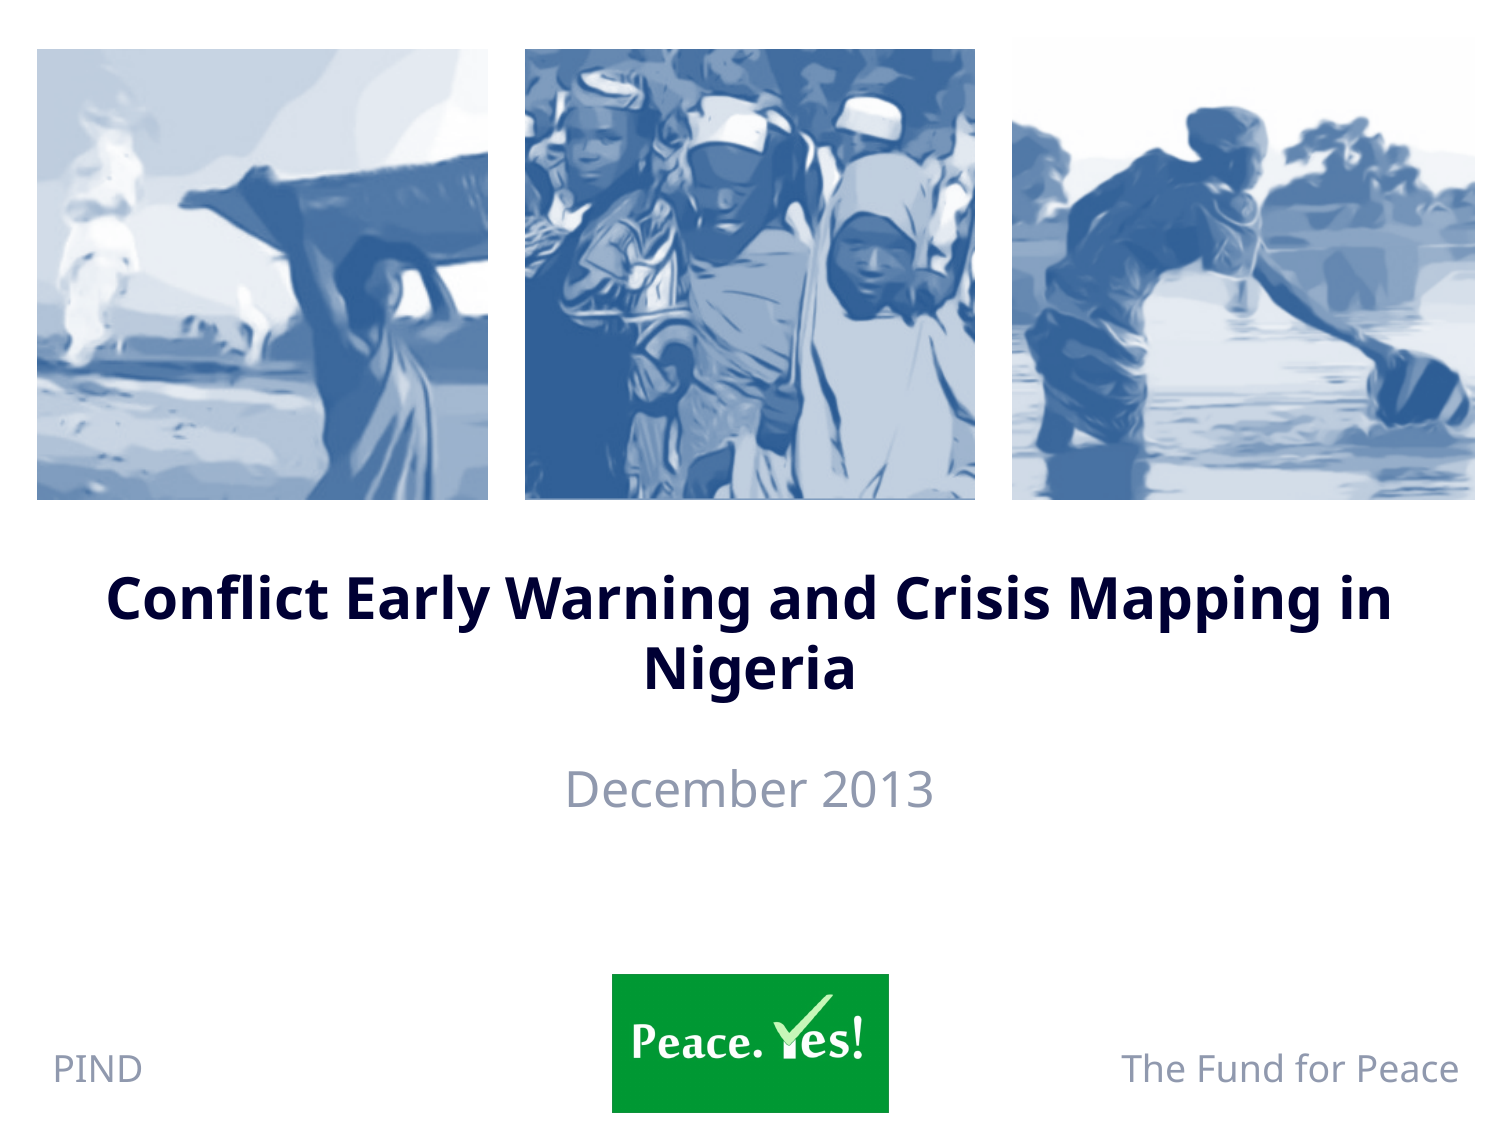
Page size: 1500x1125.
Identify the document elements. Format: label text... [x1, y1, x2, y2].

title Conflict Early Warning and Crisis Mapping in Nigeria [37, 537, 1463, 725]
picture [612, 974, 889, 1113]
subtitle December 2013 [37, 750, 1463, 950]
